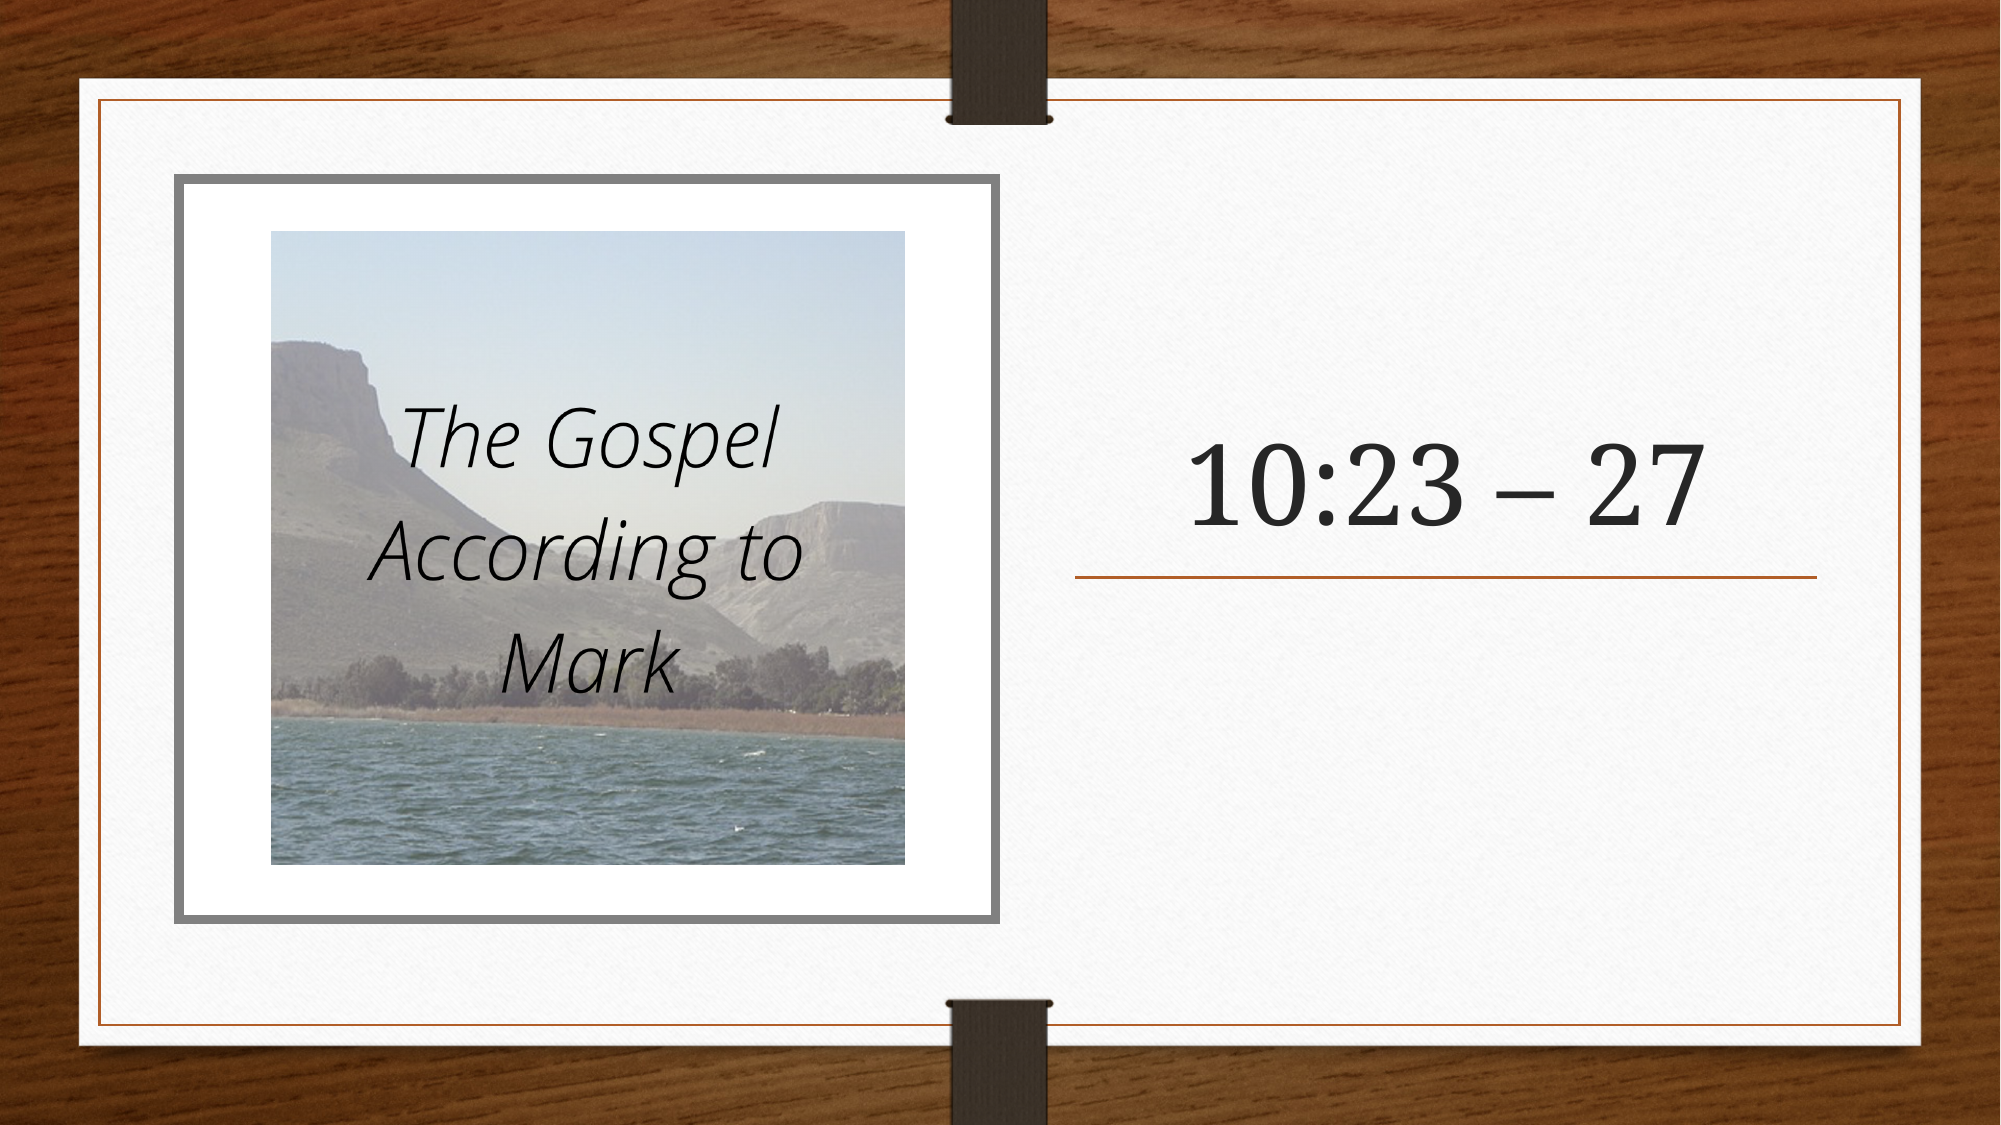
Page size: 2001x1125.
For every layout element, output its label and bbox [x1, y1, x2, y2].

picture [271, 231, 906, 865]
text_box [0, 0, 2000, 1125]
